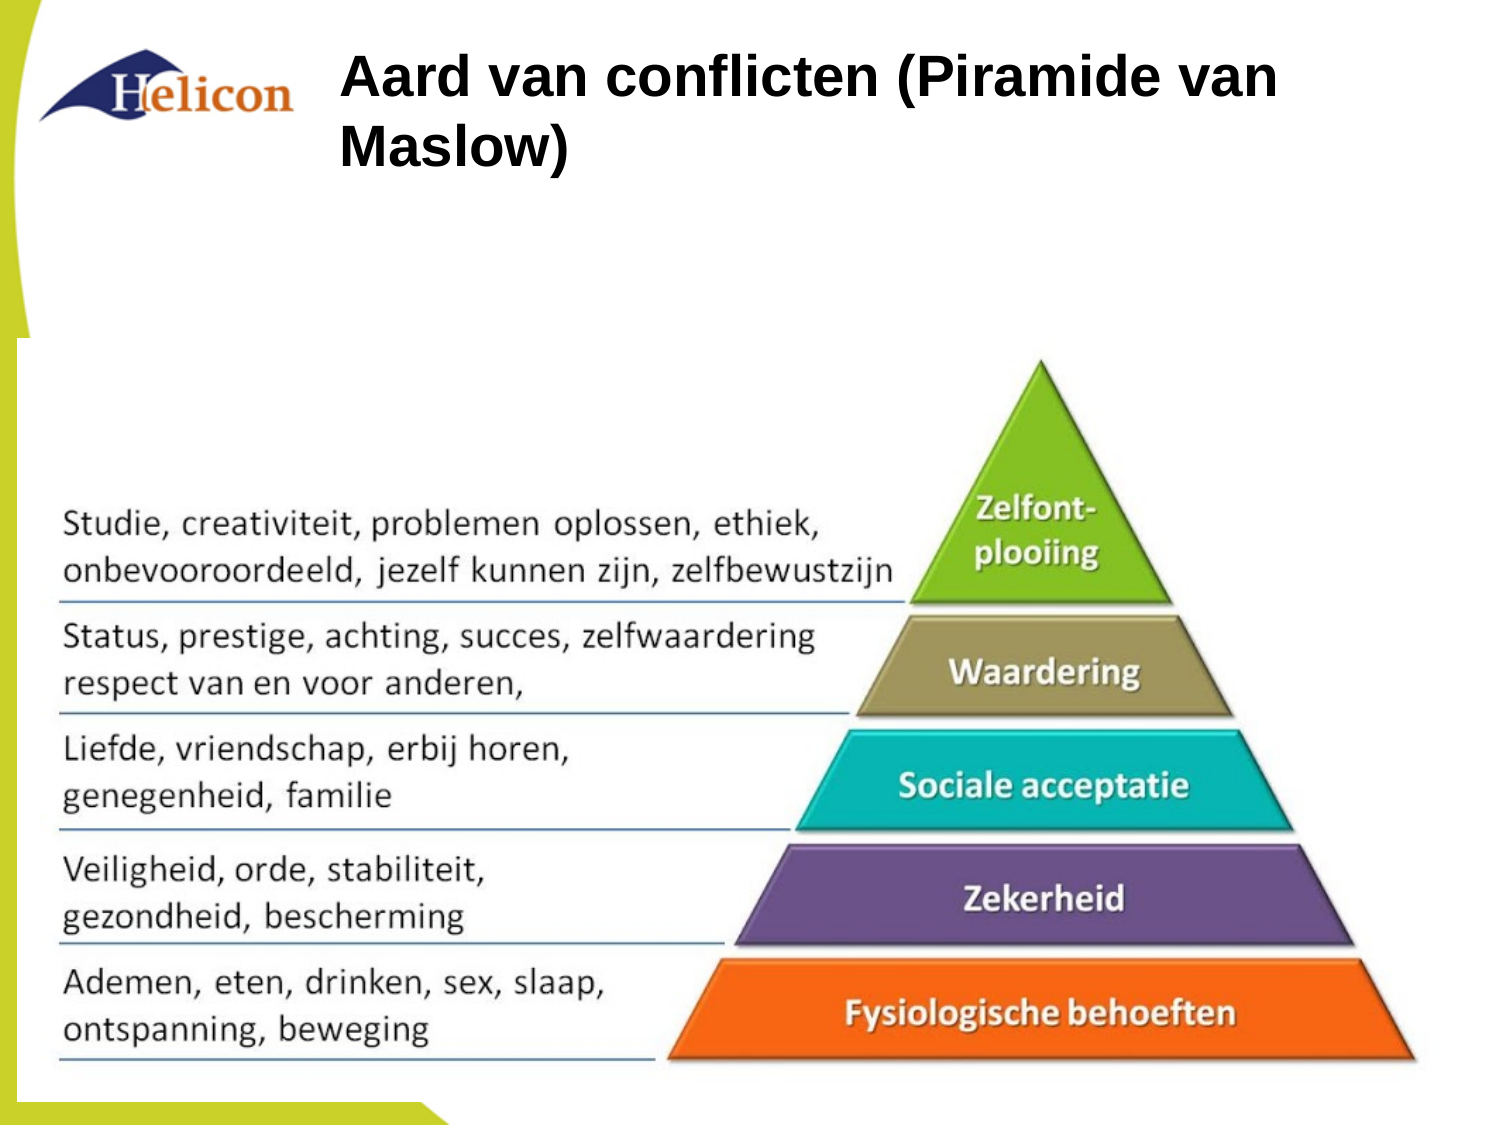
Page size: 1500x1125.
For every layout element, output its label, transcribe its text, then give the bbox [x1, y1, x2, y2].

picture [0, 0, 1500, 1125]
title Aard van conflicten (Piramide van Maslow) [324, 54, 1415, 161]
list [17, 337, 1461, 1102]
